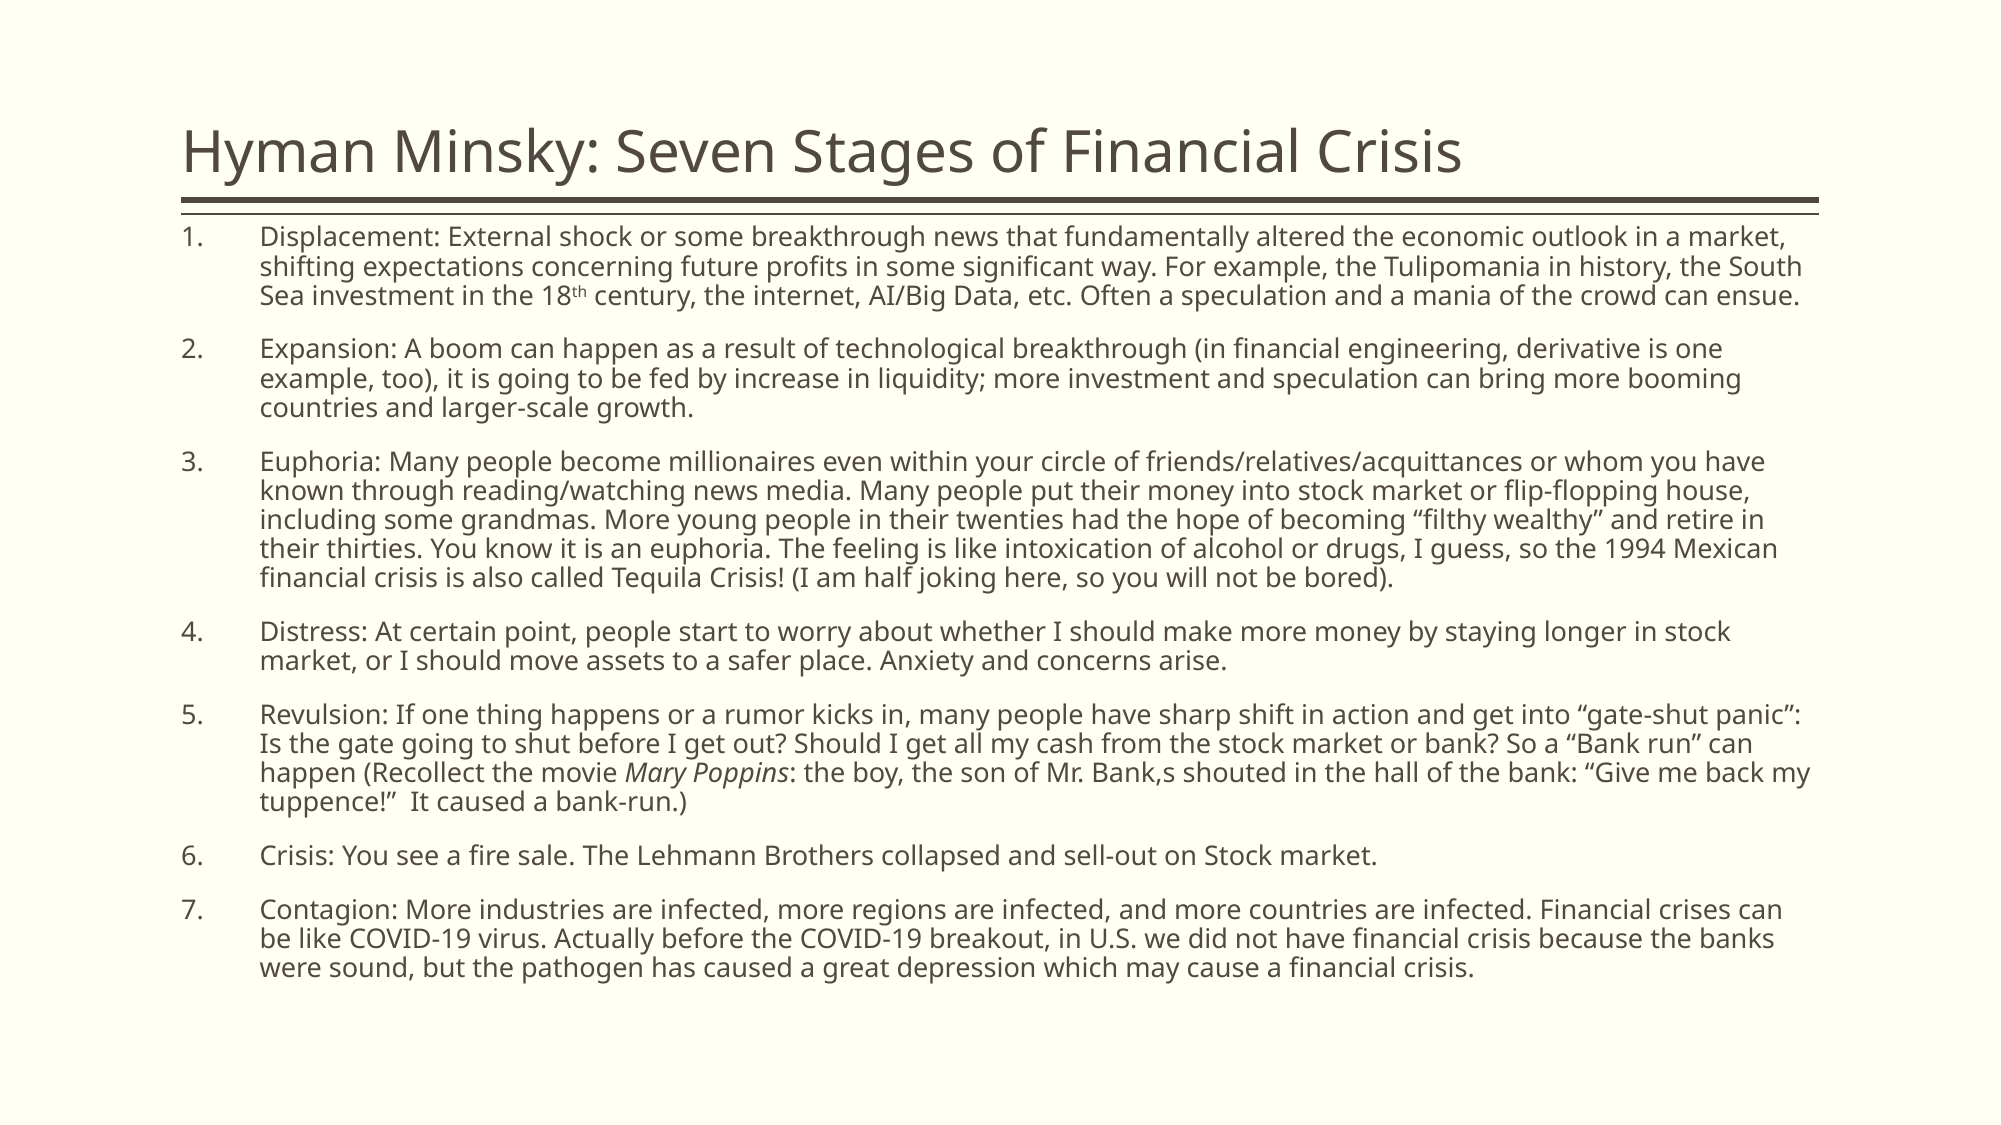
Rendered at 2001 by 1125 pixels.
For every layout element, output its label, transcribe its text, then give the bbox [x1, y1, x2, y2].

title Hyman Minsky: Seven Stages of Financial Crisis [181, 12, 1819, 193]
list Displacement: External shock or some breakthrough news that fundamentally altered the economic outlook in a market, shifting expectations concerning future profits in some significant way. For example, the Tulipomania in history, the South Sea investment in the 18th century, the internet, AI/Big Data, etc. Often a speculation and a mania of the crowd can ensue. Expansion: A boom can happen as a result of technological breakthrough (in financial engineering, derivative is one example, too), it is going to be fed by increase in liquidity; more investment and speculation can bring more booming countries and larger-scale growth. Euphoria: Many people become millionaires even within your circle of friends/relatives/acquittances or whom you have known through reading/watching news media. Many people put their money into stock market or flip-flopping house, including some grandmas. More young people in their twenties had the hope of becoming “filthy wealthy” and retire in their thirties. You know it is an euphoria. The feeling is like intoxication of alcohol or drugs, I guess, so the 1994 Mexican financial crisis is also called Tequila Crisis! (I am half joking here, so you will not be bored). Distress: At certain point, people start to worry about whether I should make more money by staying longer in stock market, or I should move assets to a safer place. Anxiety and concerns arise. Revulsion: If one thing happens or a rumor kicks in, many people have sharp shift in action and get into “gate-shut panic”: Is the gate going to shut before I get out? Should I get all my cash from the stock market or bank? So a “Bank run” can happen (Recollect the movie Mary Poppins: the boy, the son of Mr. Bank,s shouted in the hall of the bank: “Give me back my tuppence!” It caused a bank-run.) Crisis: You see a fire sale. The Lehmann Brothers collapsed and sell-out on Stock market. Contagion: More industries are infected, more regions are infected, and more countries are infected. Financial crises can be like COVID-19 virus. Actually before the COVID-19 breakout, in U.S. we did not have financial crisis because the banks were sound, but the pathogen has caused a great depression which may cause a financial crisis. [181, 216, 1819, 1013]
